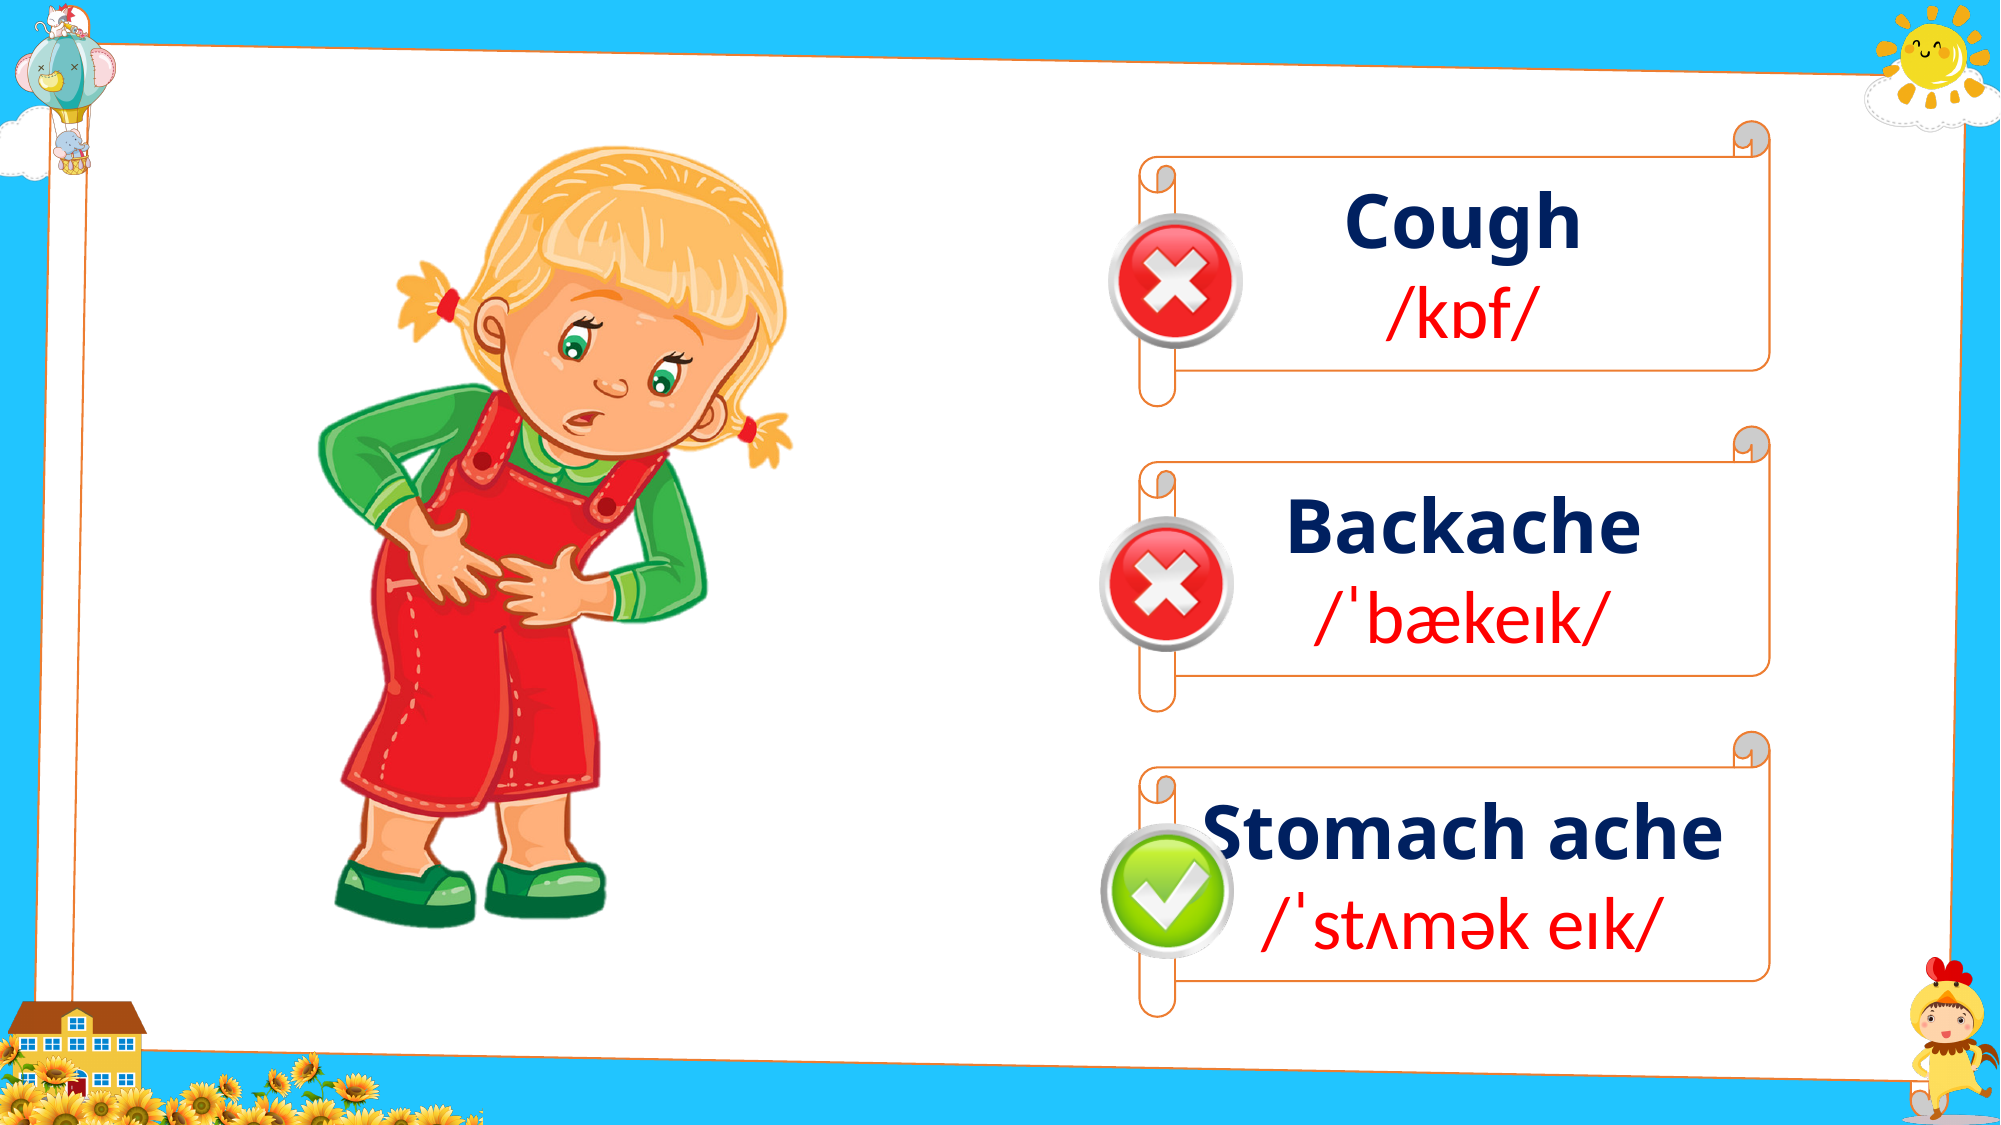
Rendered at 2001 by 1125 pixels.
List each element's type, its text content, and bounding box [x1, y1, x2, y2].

picture [1108, 213, 1243, 349]
picture [1100, 823, 1234, 959]
picture [1902, 957, 2000, 1125]
picture [1099, 516, 1234, 652]
text_box Cough /kɒf/ [1140, 396, 1175, 408]
picture [0, 1001, 483, 1125]
text_box Backache /ˈbækeɪk/ [1732, 425, 1771, 459]
text_box Cough /kɒf/ [1732, 120, 1771, 152]
text_box Stomach ache /ˈstʌmək eɪk/ [1138, 999, 1177, 1018]
picture [288, 130, 823, 944]
picture [0, 3, 116, 190]
text_box [1112, 459, 1802, 703]
text_box Stomach ache /ˈstʌmək eɪk/ [1732, 730, 1771, 755]
text_box [1112, 152, 1802, 396]
text_box [1120, 755, 1810, 999]
picture [1859, 5, 2001, 143]
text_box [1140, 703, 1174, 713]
